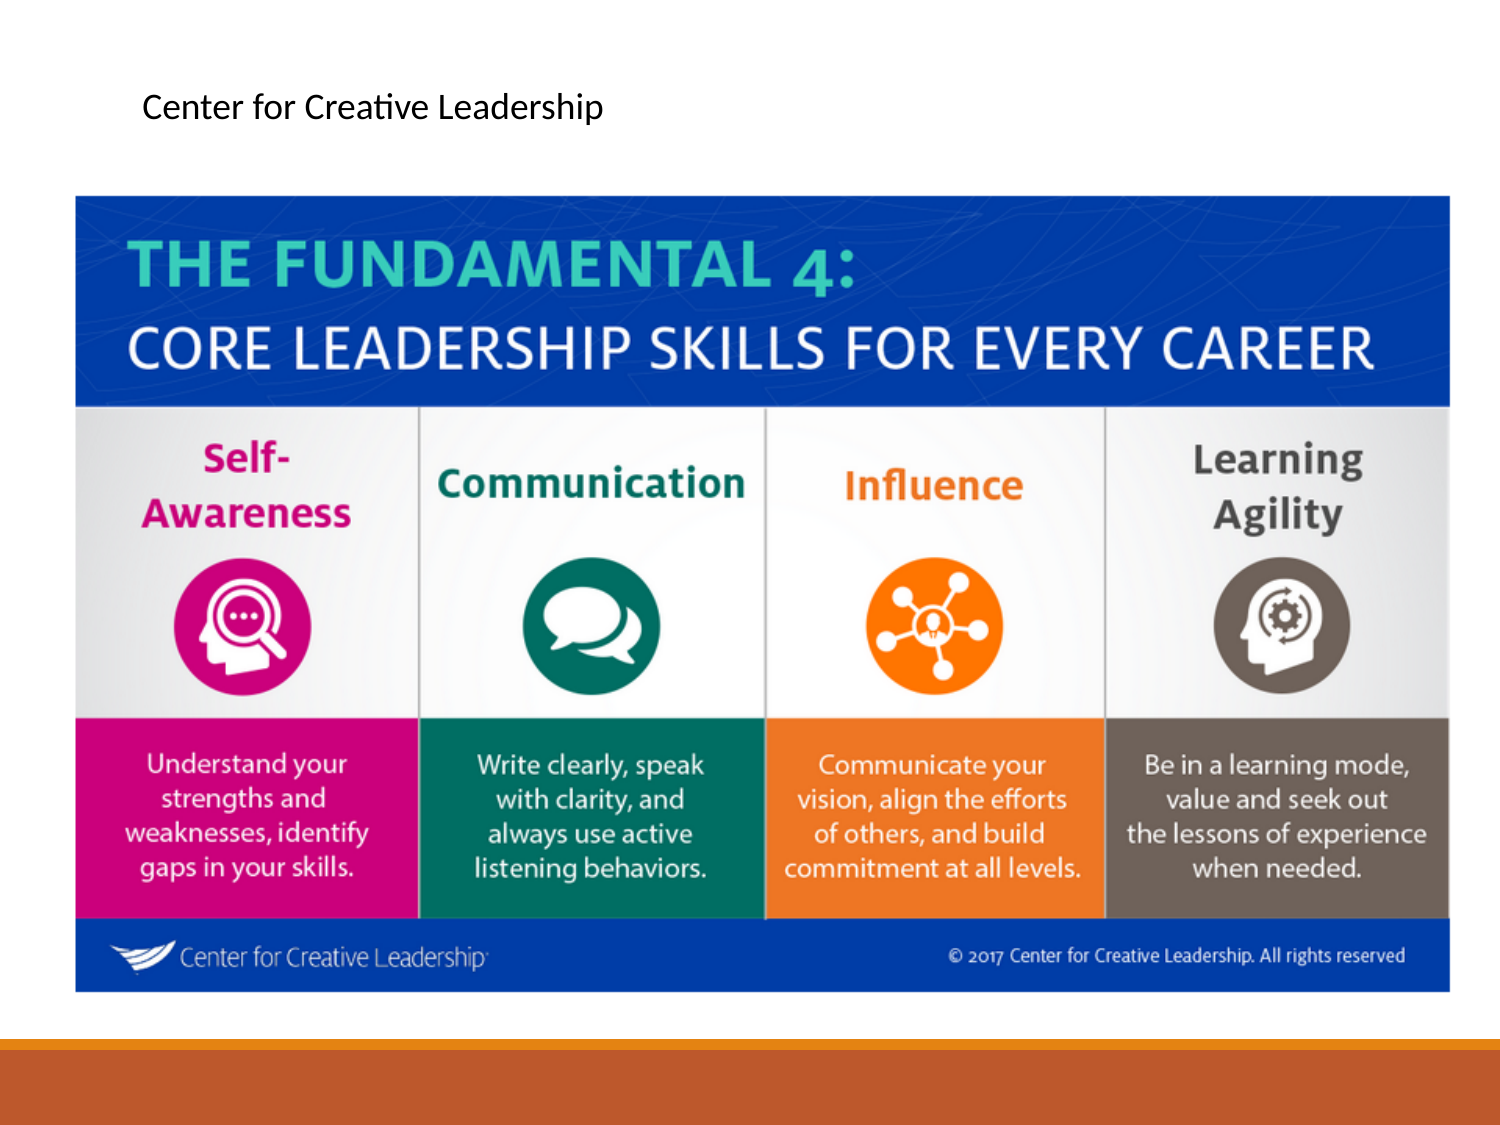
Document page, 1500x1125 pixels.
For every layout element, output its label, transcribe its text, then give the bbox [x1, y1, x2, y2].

picture [68, 189, 1459, 997]
text_box Center for Creative Leadership [127, 74, 620, 135]
